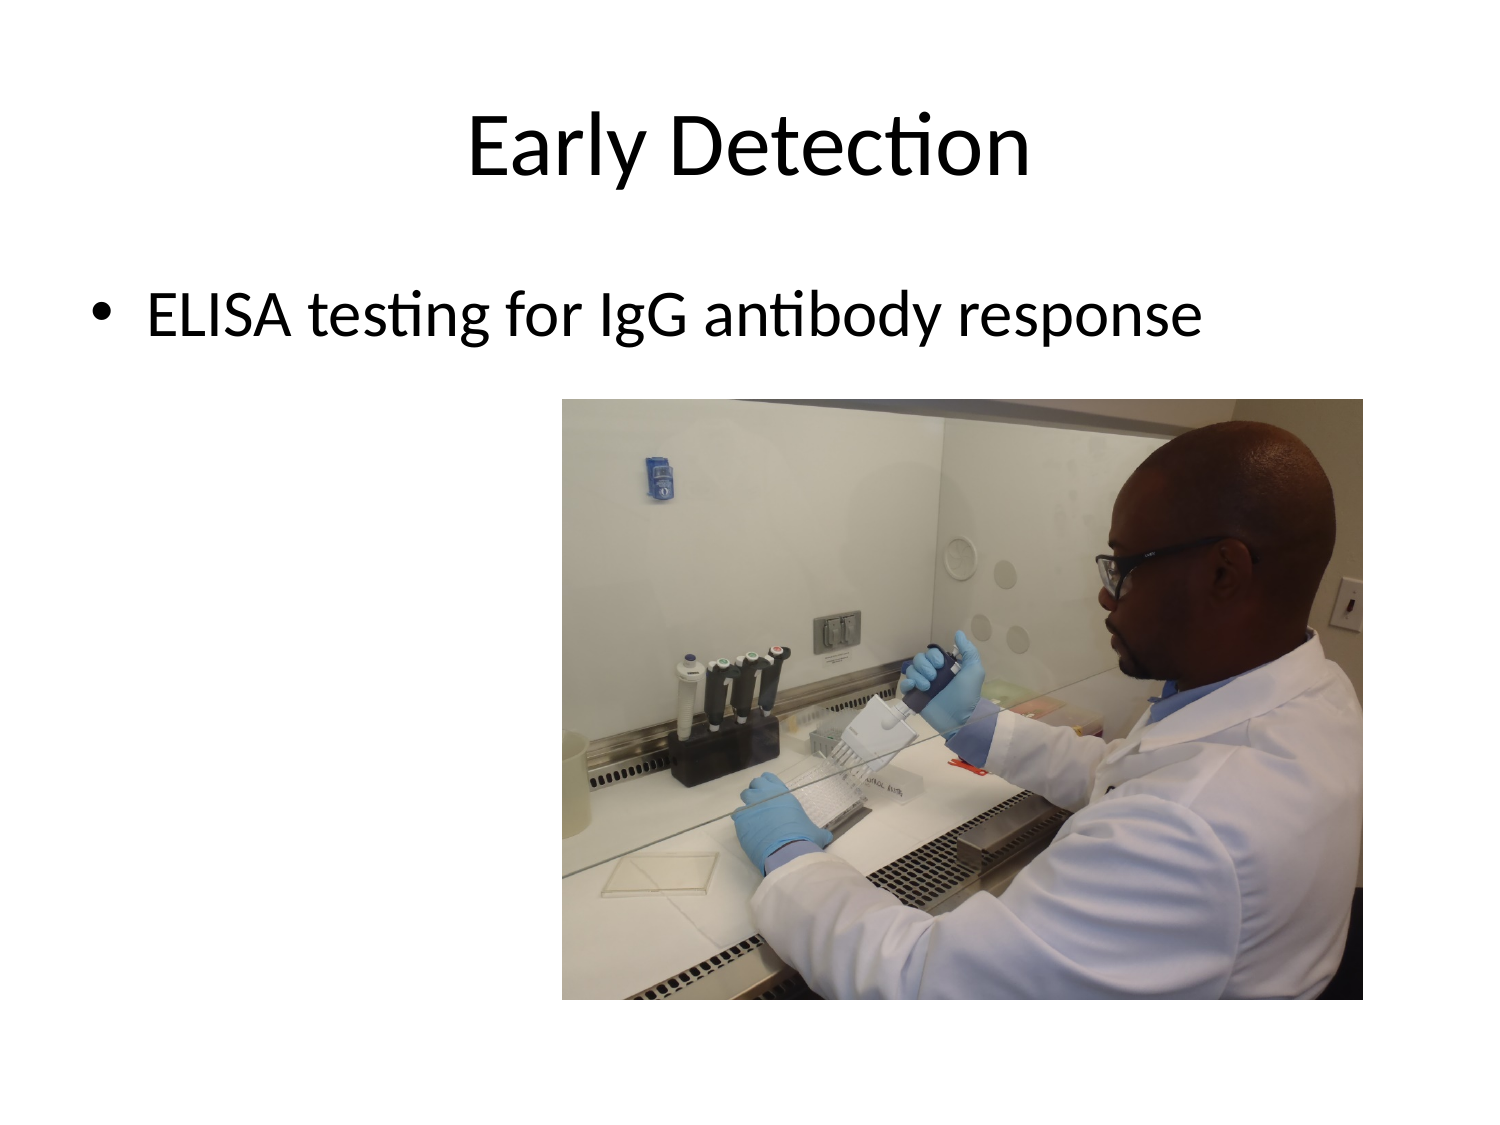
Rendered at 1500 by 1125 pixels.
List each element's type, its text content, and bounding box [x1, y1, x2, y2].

list ELISA testing for IgG antibody response [75, 262, 1425, 1005]
title Early Detection [75, 45, 1425, 233]
picture [562, 399, 1363, 1001]
